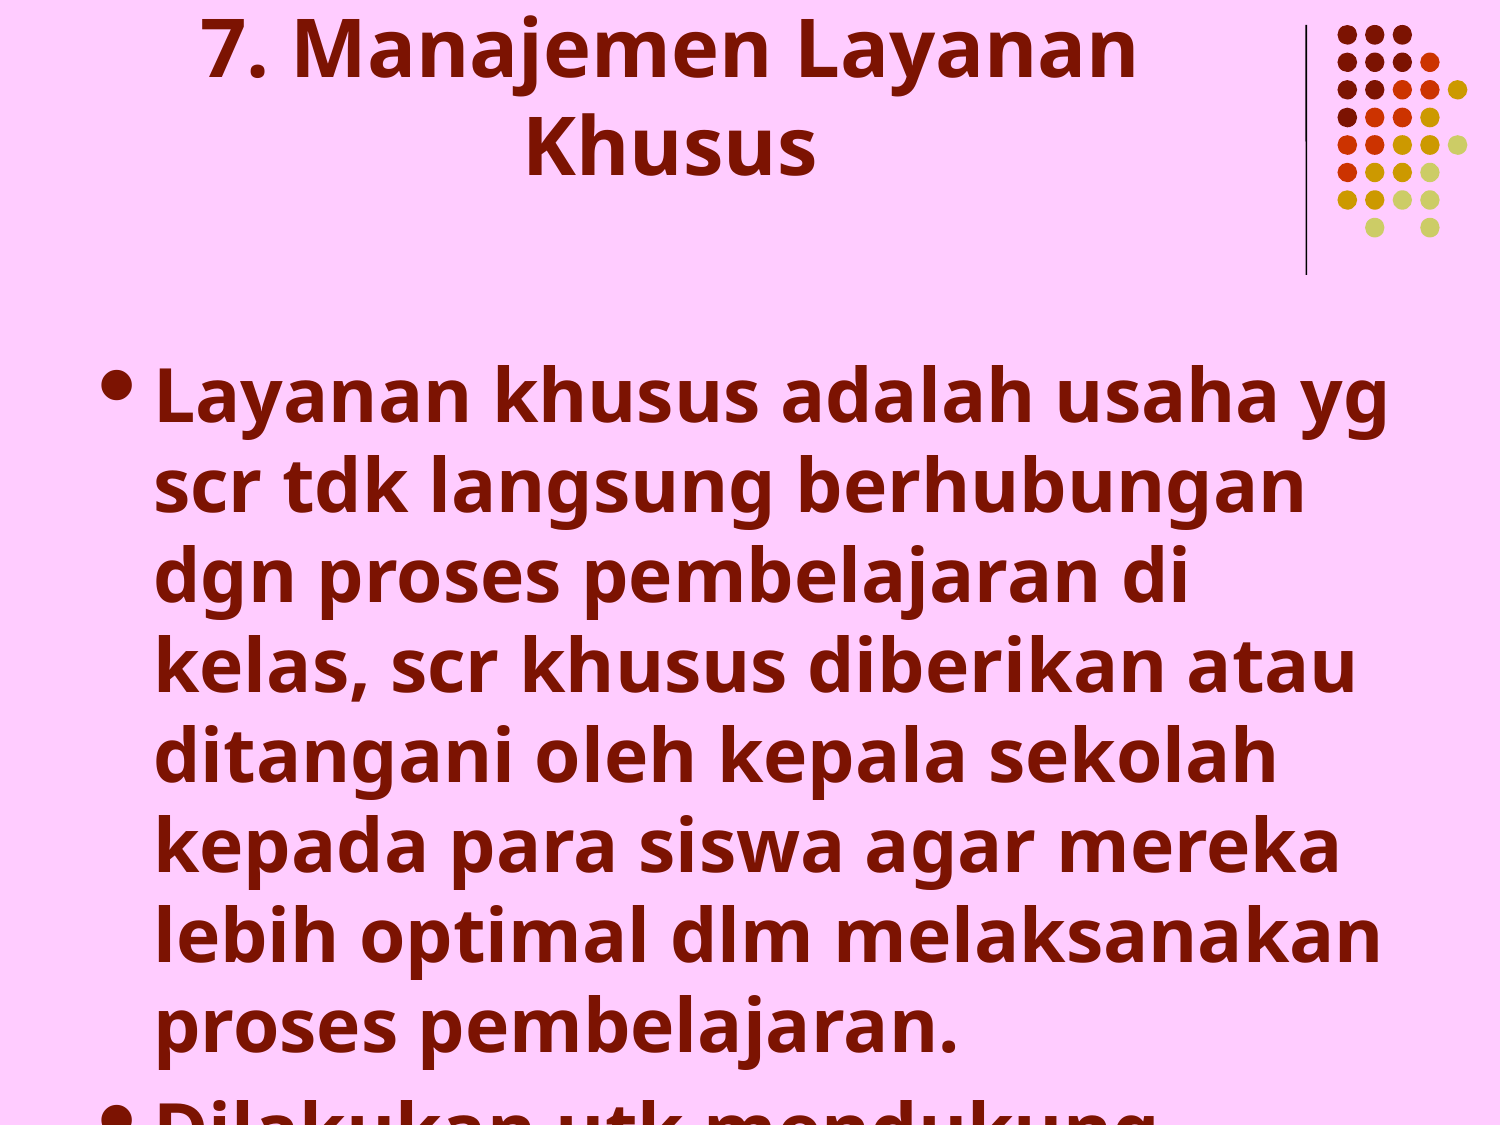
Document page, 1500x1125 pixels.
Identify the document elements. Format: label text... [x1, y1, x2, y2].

title 7. Manajemen Layanan Khusus [70, 49, 1271, 200]
list Layanan khusus adalah usaha yg scr tdk langsung berhubungan dgn proses pembelajaran di kelas, scr khusus diberikan atau ditangani oleh kepala sekolah kepada para siswa agar mereka lebih optimal dlm melaksanakan proses pembelajaran. Dilakukan utk mendukung keberhasilan proses belajar mengajar. [81, 339, 1442, 1020]
